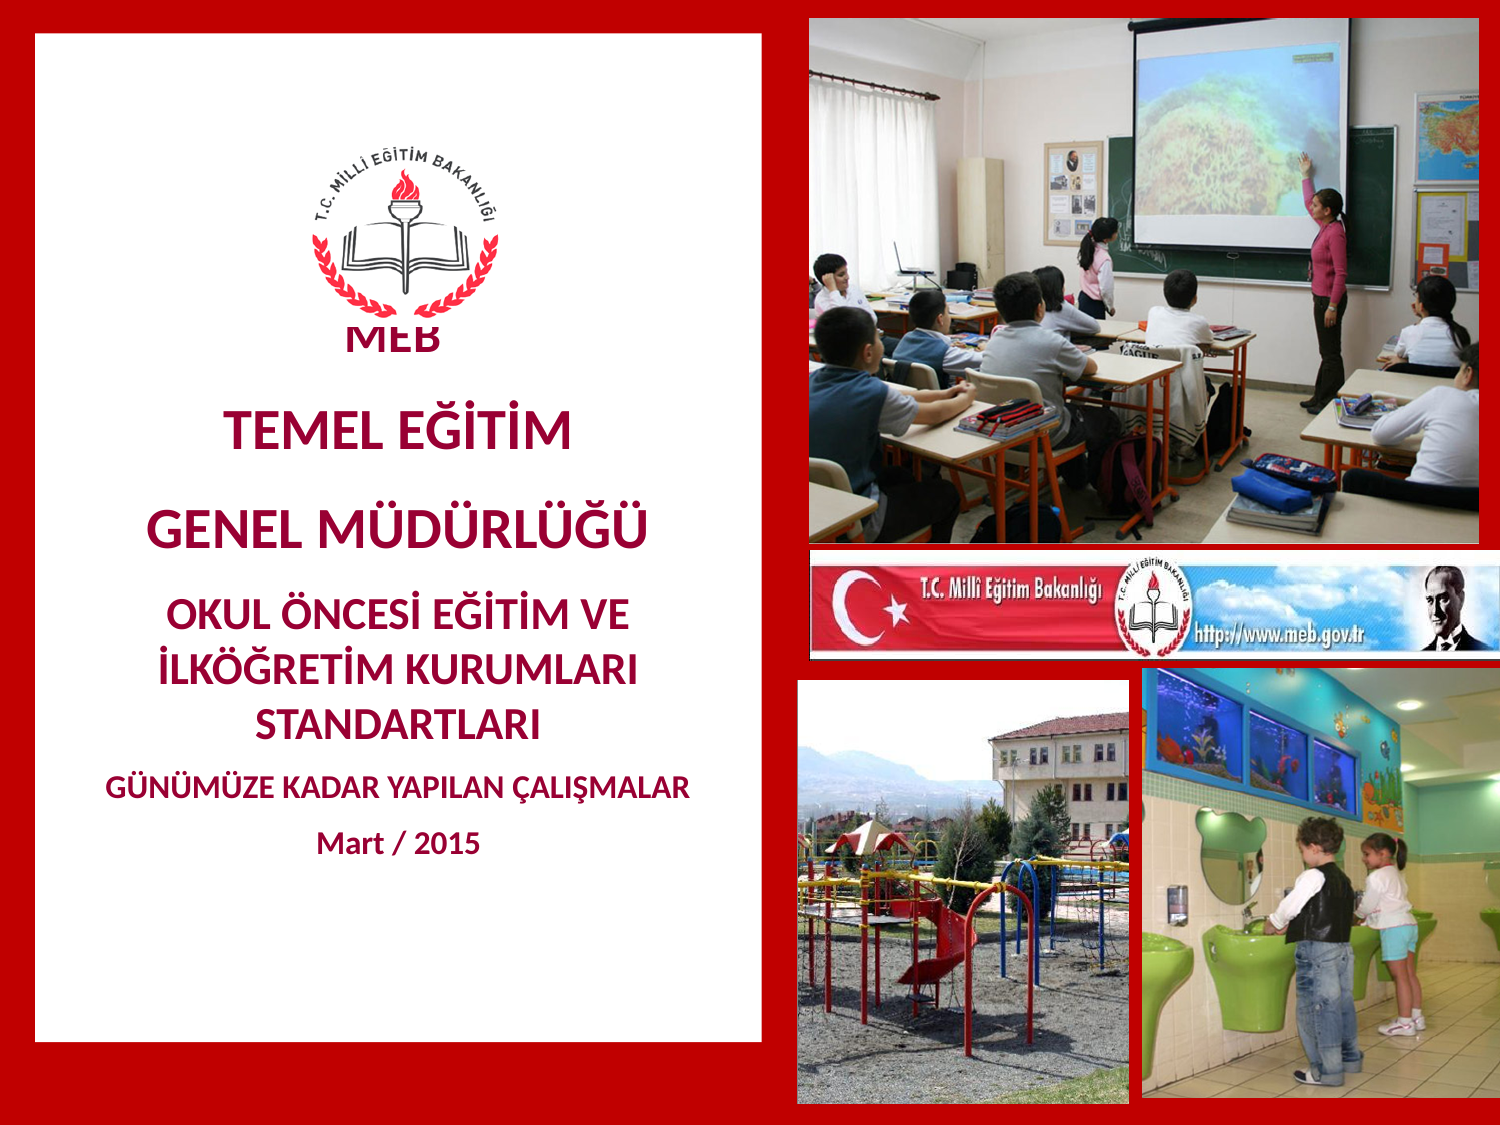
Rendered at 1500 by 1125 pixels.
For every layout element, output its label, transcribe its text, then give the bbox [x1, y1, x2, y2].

text_box MEB TEMEL EĞİTİM GENEL MÜDÜRLÜĞÜ OKUL ÖNCESİ EĞİTİM VE İLKÖĞRETİM KURUMLARI STANDARTLARI GÜNÜMÜZE KADAR YAPILAN ÇALIŞMALAR Mart / 2015 [35, 33, 762, 1043]
picture [808, 18, 1479, 544]
picture [304, 140, 506, 328]
picture [796, 680, 1129, 1104]
picture [808, 550, 1500, 661]
picture [1141, 668, 1500, 1098]
